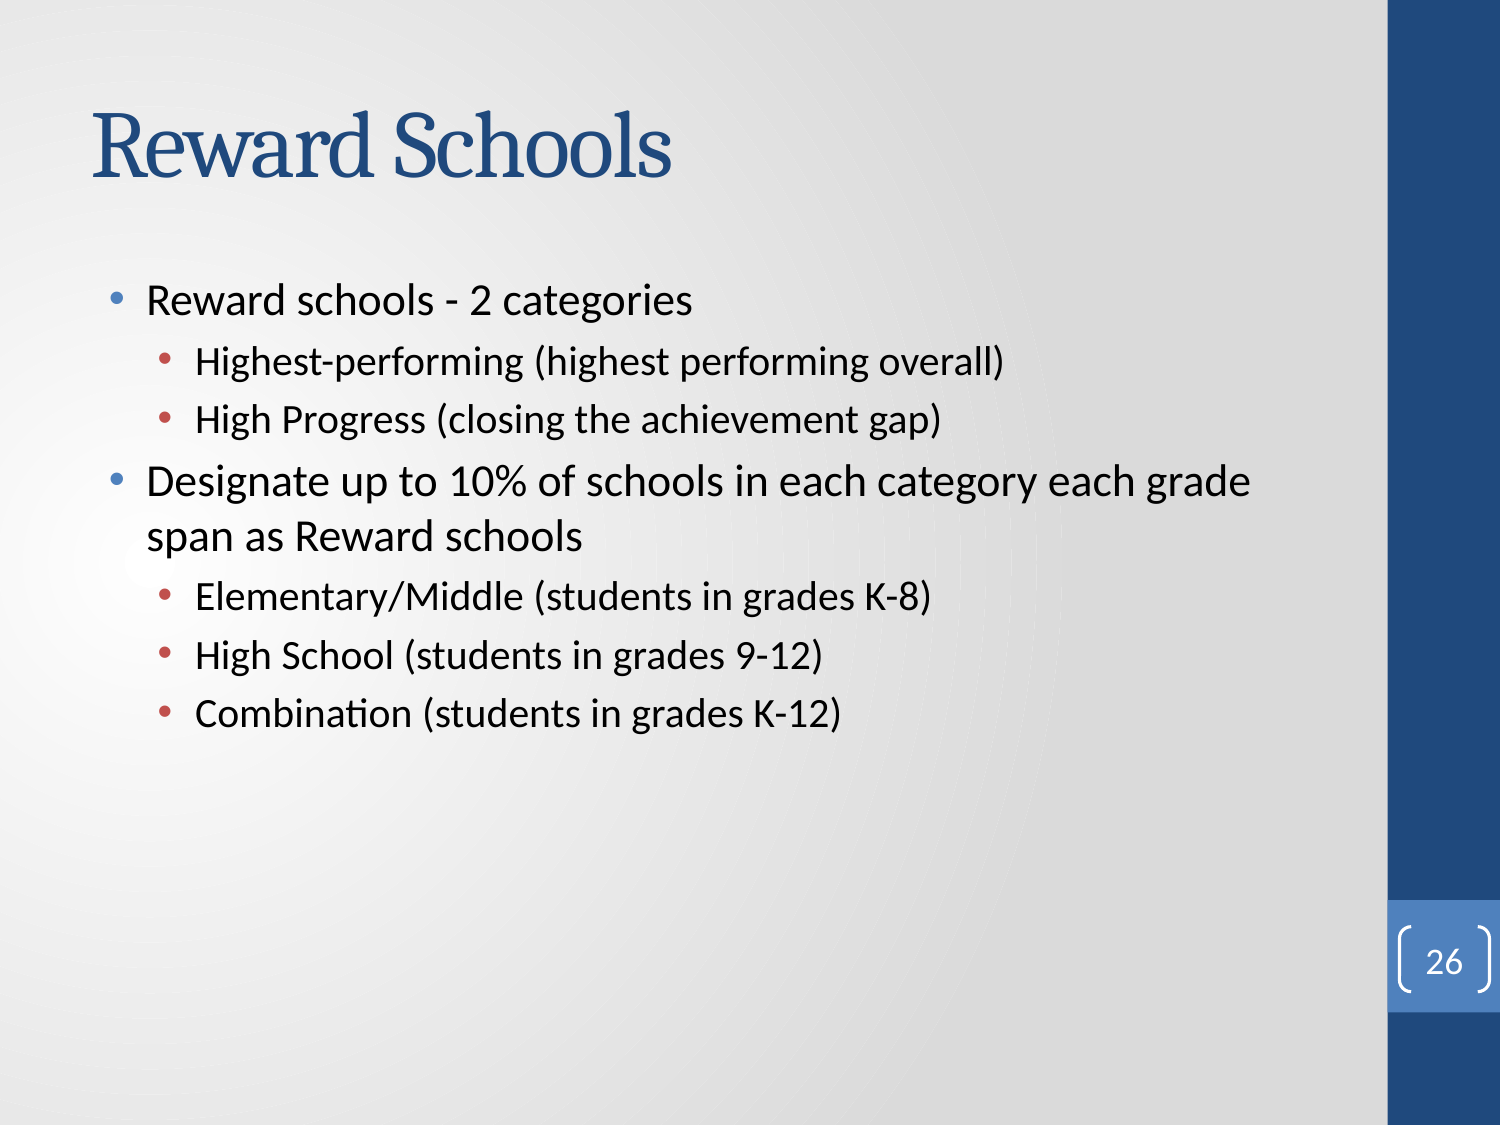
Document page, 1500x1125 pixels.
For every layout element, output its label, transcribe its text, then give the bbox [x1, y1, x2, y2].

slide_number 26 [1397, 925, 1492, 994]
title Reward Schools [75, 45, 1325, 233]
list Reward schools - 2 categories Highest-performing (highest performing overall) High Progress (closing the achievement gap) Designate up to 10% of schools in each category each grade span as Reward schools Elementary/Middle (students in grades K-8) High School (students in grades 9-12) Combination (students in grades K-12) [75, 262, 1325, 1050]
